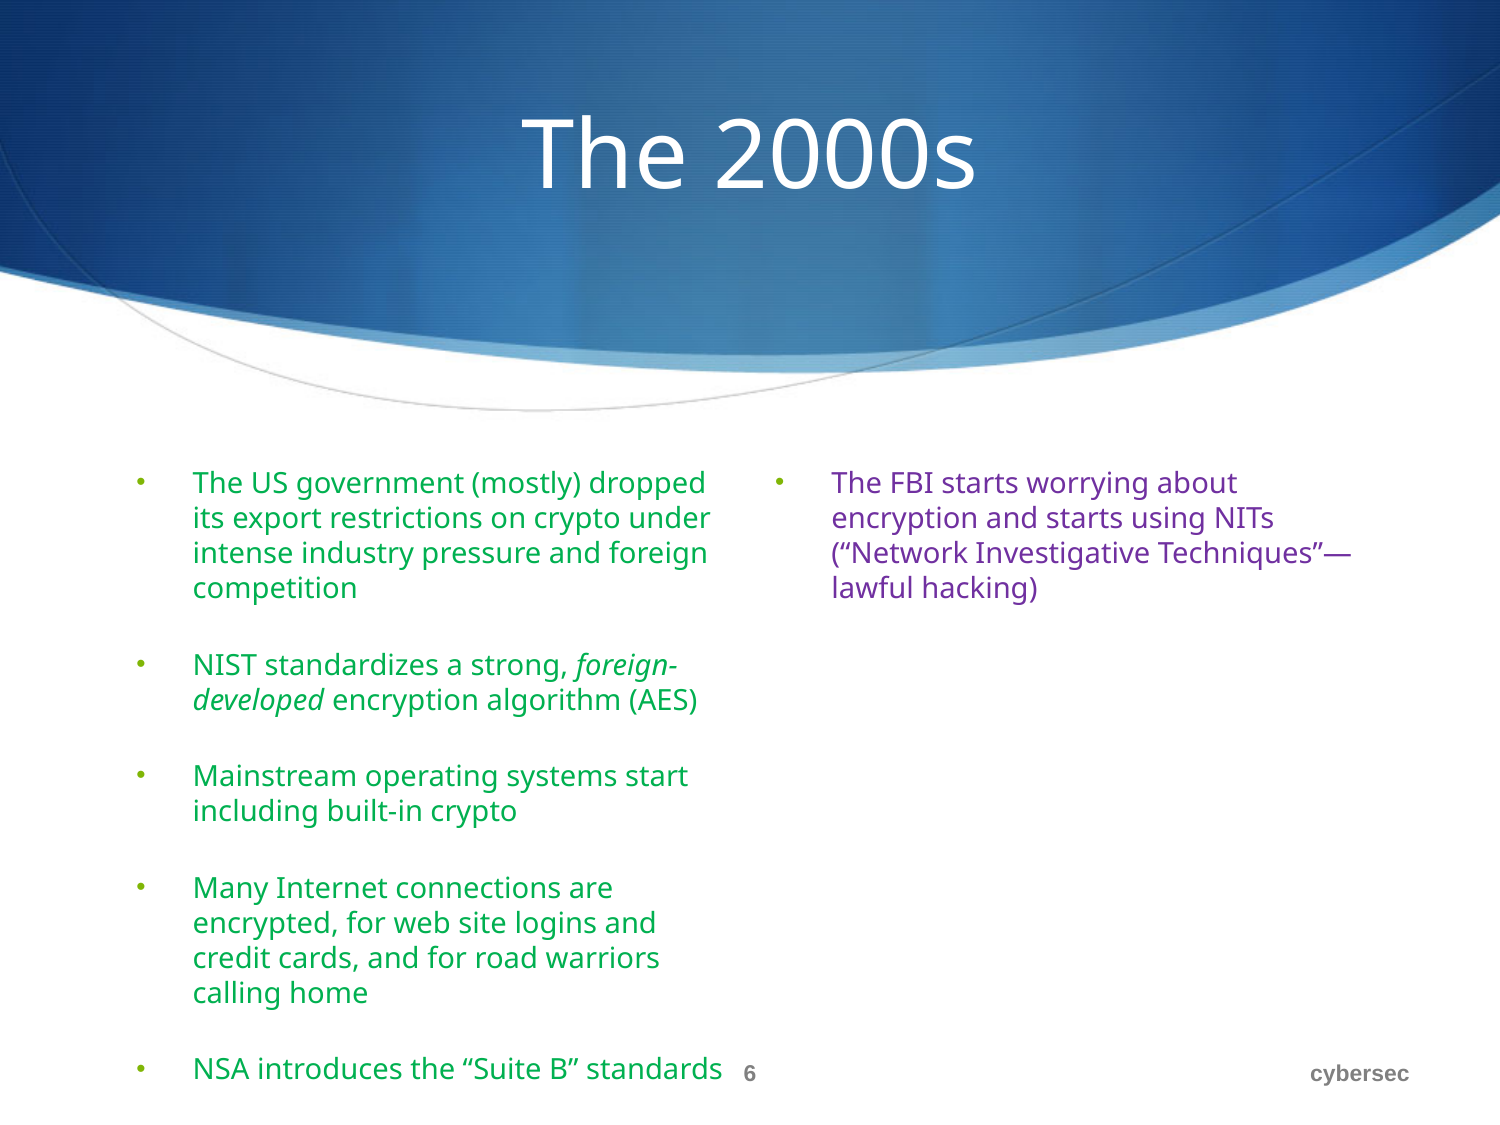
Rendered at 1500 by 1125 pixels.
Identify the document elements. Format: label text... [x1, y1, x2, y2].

slide_number 6 [706, 1042, 794, 1103]
list The US government (mostly) dropped its export restrictions on crypto under intense industry pressure and foreign competition NIST standardizes a strong, foreign-developed encryption algorithm (AES) Mainstream operating systems start including built-in crypto Many Internet connections are encrypted, for web site logins and credit cards, and for road warriors calling home NSA introduces the “Suite B” standards [121, 456, 740, 991]
picture [0, 0, 1500, 1125]
title The 2000s [75, 56, 1425, 245]
list The FBI starts worrying about encryption and starts using NITs (“Network Investigative Techniques”—lawful hacking) [760, 456, 1379, 991]
footer cybersec [949, 1042, 1425, 1103]
